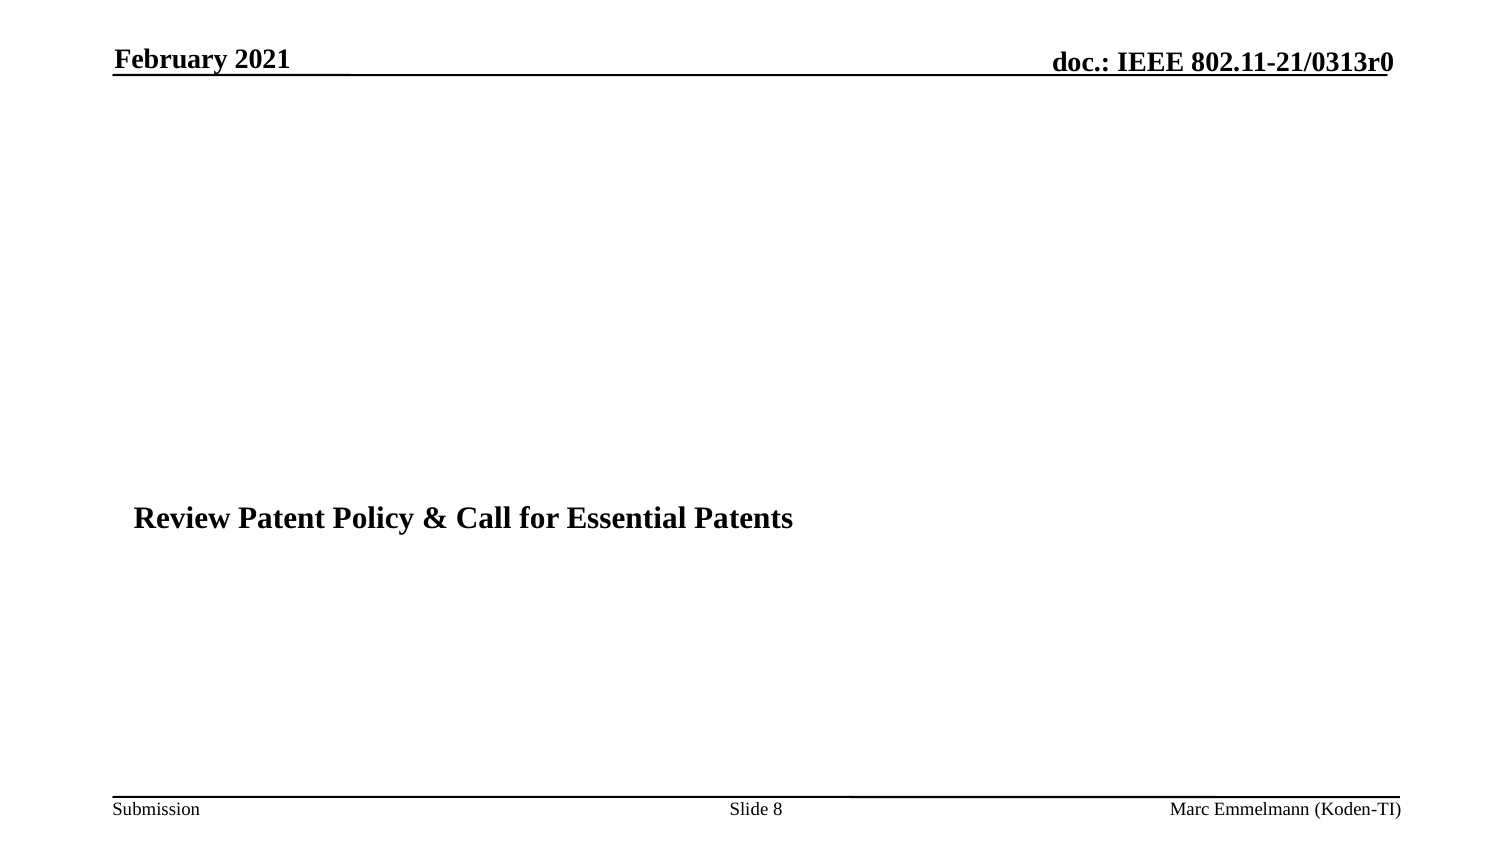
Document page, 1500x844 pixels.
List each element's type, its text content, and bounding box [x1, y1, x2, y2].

footer Marc Emmelmann (Koden-TI) [878, 796, 1402, 820]
slide_number Slide 8 [712, 796, 800, 842]
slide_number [114, 40, 423, 75]
list Review Patent Policy & Call for Essential Patents [118, 357, 1394, 543]
